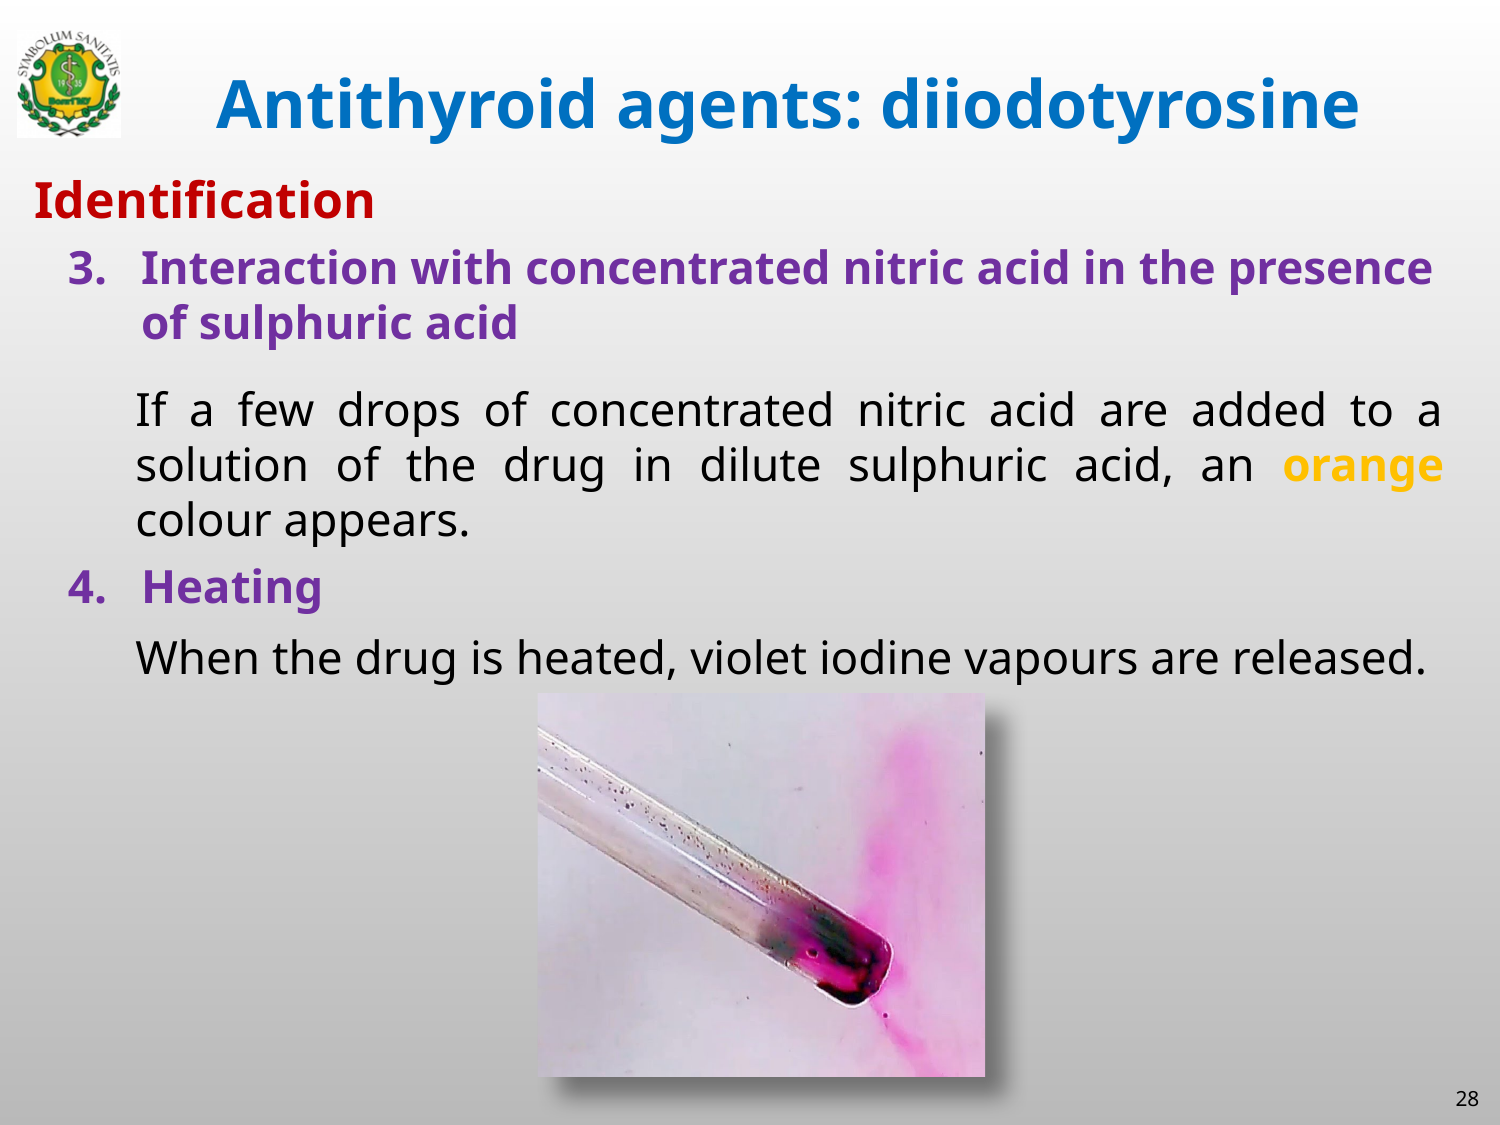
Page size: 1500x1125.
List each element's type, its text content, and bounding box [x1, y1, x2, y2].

text_box 3. Interaction with concentrated nitric acid in the presence of sulphuric acid [53, 231, 1459, 357]
text_box Antithyroid agents: diiodotyrosine [120, 54, 1459, 150]
picture [537, 693, 986, 1077]
picture [17, 30, 121, 139]
text_box When the drug is heated, violet iodine vapours are released. [120, 621, 1459, 692]
text_box If a few drops of concentrated nitric acid are added to a solution of the drug in dilute sulphuric acid, an orange colour appears. [120, 373, 1459, 554]
slide_number 28 [1400, 1069, 1495, 1125]
text_box Identification [19, 160, 391, 236]
text_box 4. Heating [53, 550, 1459, 621]
